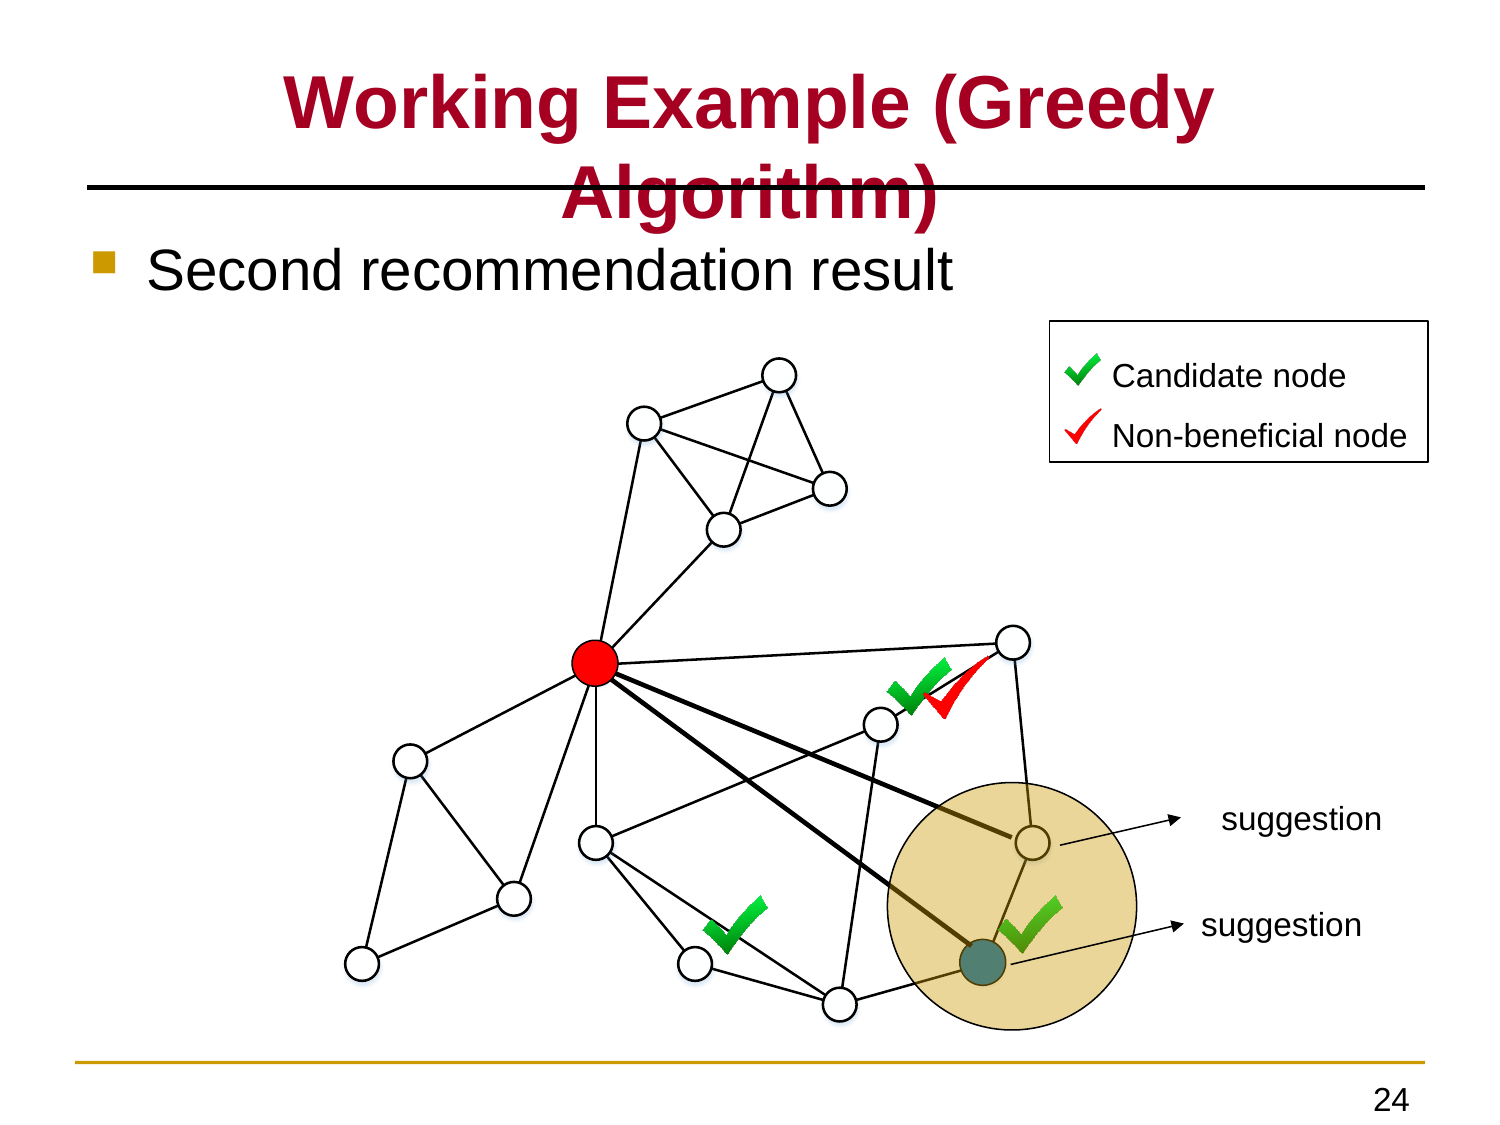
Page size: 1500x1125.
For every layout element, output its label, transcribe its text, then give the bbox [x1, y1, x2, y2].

text_box [1062, 854, 1137, 921]
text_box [1010, 923, 1185, 965]
text_box [1049, 320, 1428, 352]
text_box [1063, 326, 1425, 457]
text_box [610, 679, 972, 947]
text_box 24 [1074, 1088, 1425, 1125]
text_box Second recommendation result [75, 233, 1375, 1000]
text_box [1062, 792, 1097, 815]
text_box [976, 671, 1012, 838]
picture [337, 353, 1063, 1032]
title Working Example (Greedy Algorithm) [75, 45, 1425, 233]
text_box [611, 671, 881, 678]
text_box [1062, 974, 1117, 1020]
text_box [1059, 817, 1182, 846]
